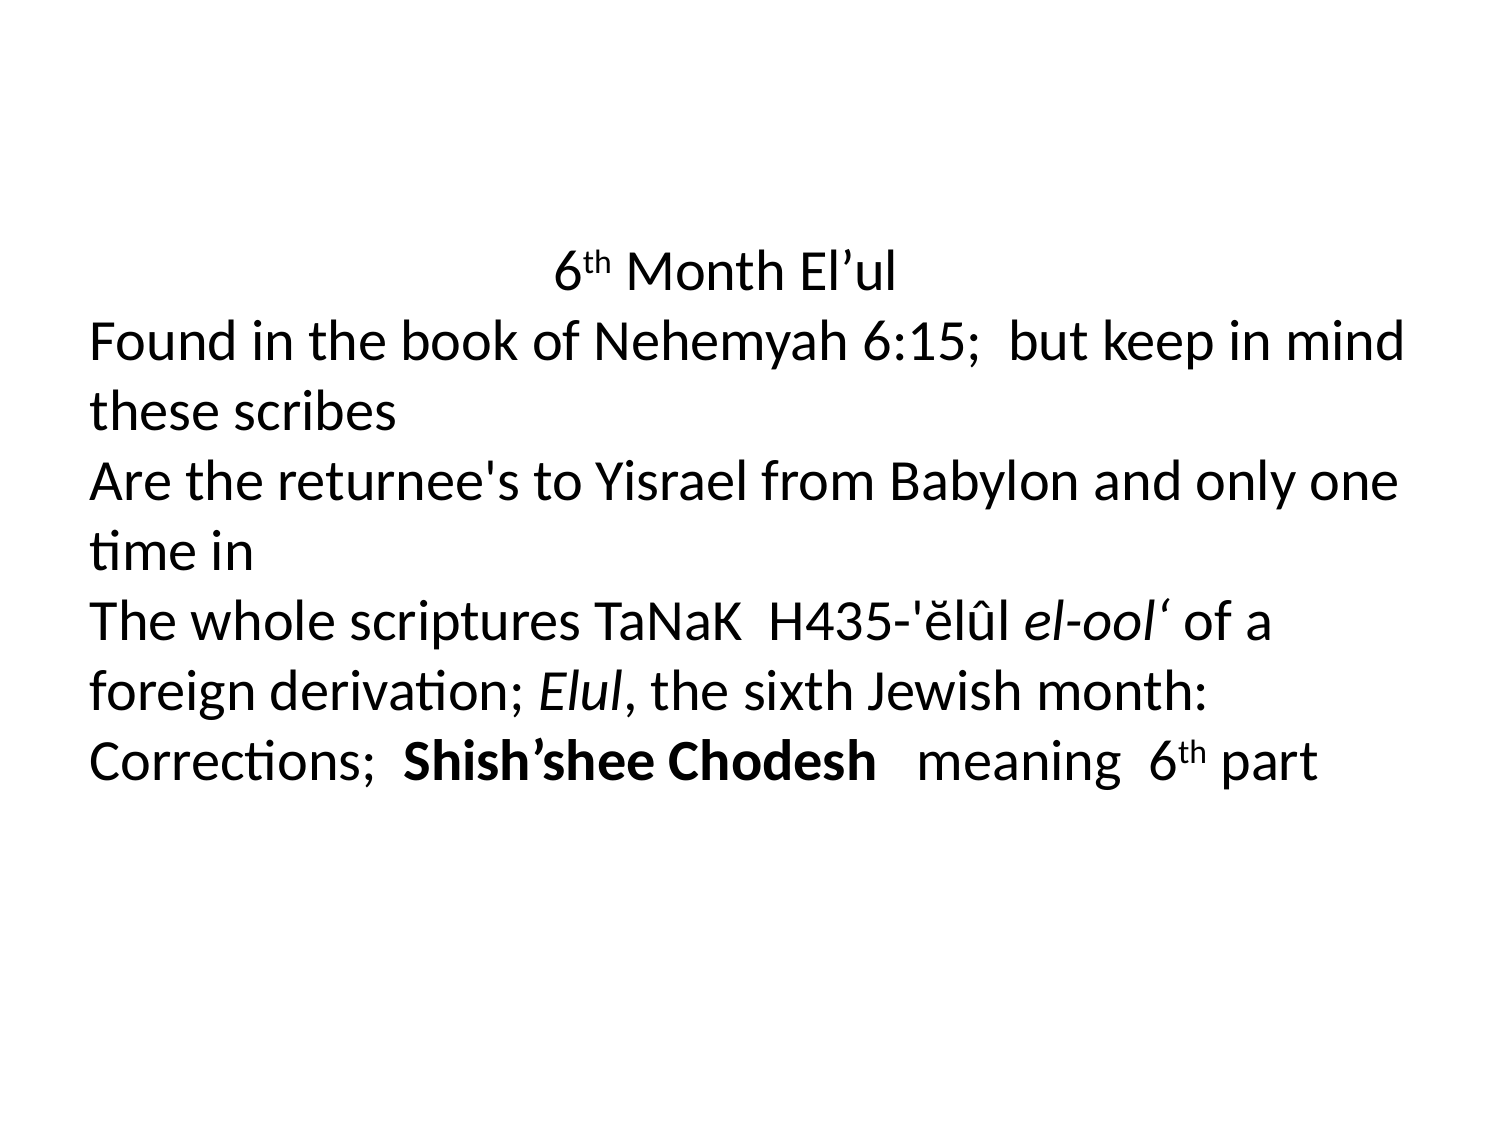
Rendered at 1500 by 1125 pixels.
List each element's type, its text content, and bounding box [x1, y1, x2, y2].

text_box 6th Month El’ul Found in the book of Nehemyah 6:15; but keep in mind these scribes Are the returnee's to Yisrael from Babylon and only one time in The whole scriptures TaNaK H435-'ĕlûl el-ool‘ of a foreign derivation; Elul, the sixth Jewish month: Corrections; Shish’shee Chodesh meaning 6th part [74, 224, 1425, 800]
